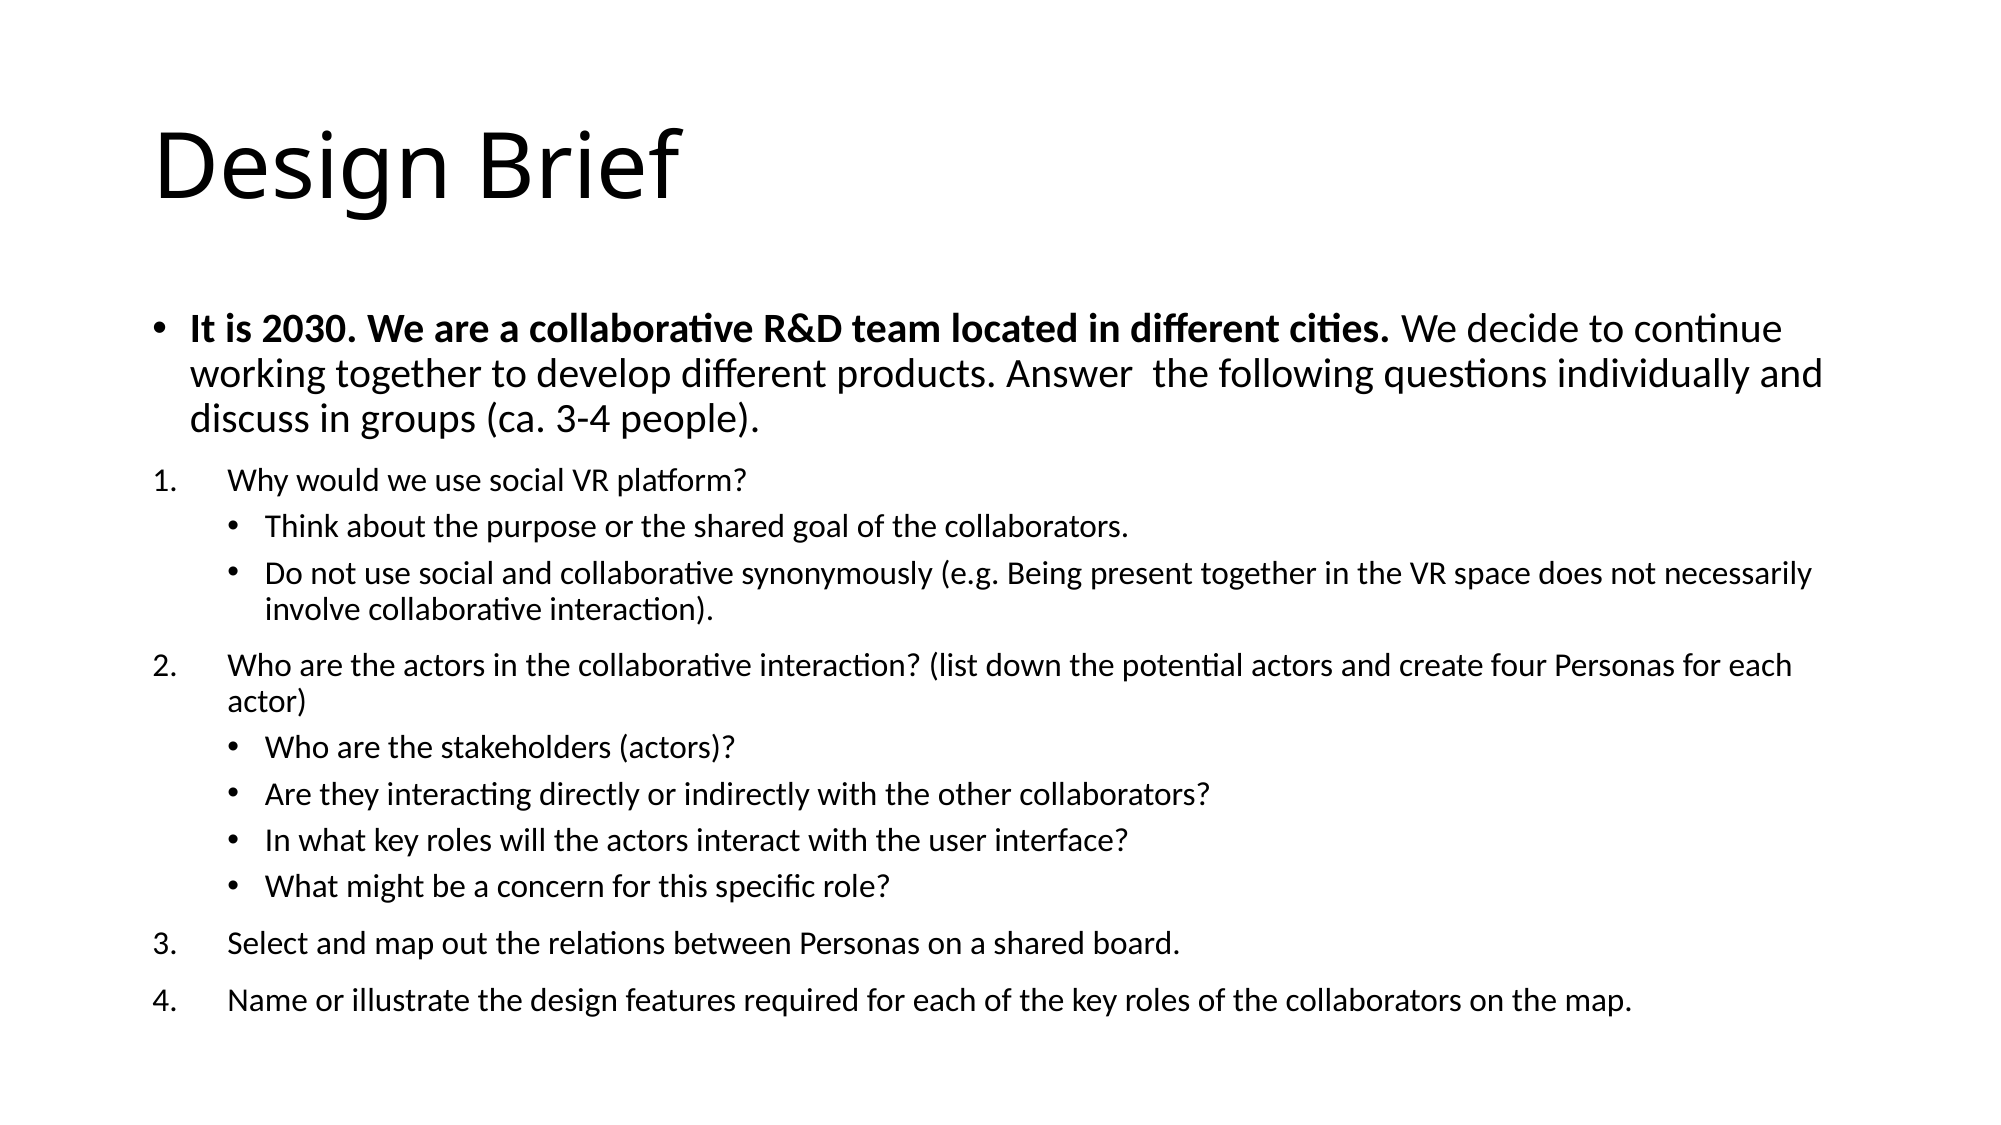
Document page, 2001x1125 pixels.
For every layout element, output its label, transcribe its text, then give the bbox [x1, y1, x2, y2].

list It is 2030. We are a collaborative R&D team located in different cities. We decide to continue working together to develop different products. Answer the following questions individually and discuss in groups (ca. 3-4 people). Why would we use social VR platform? Think about the purpose or the shared goal of the collaborators. Do not use social and collaborative synonymously (e.g. Being present together in the VR space does not necessarily involve collaborative interaction). Who are the actors in the collaborative interaction? (list down the potential actors and create four Personas for each actor) Who are the stakeholders (actors)? Are they interacting directly or indirectly with the other collaborators? In what key roles will the actors interact with the user interface? What might be a concern for this specific role? Select and map out the relations between Personas on a shared board. Name or illustrate the design features required for each of the key roles of the collaborators on the map. [137, 299, 1863, 1014]
title Design Brief [137, 59, 1863, 278]
